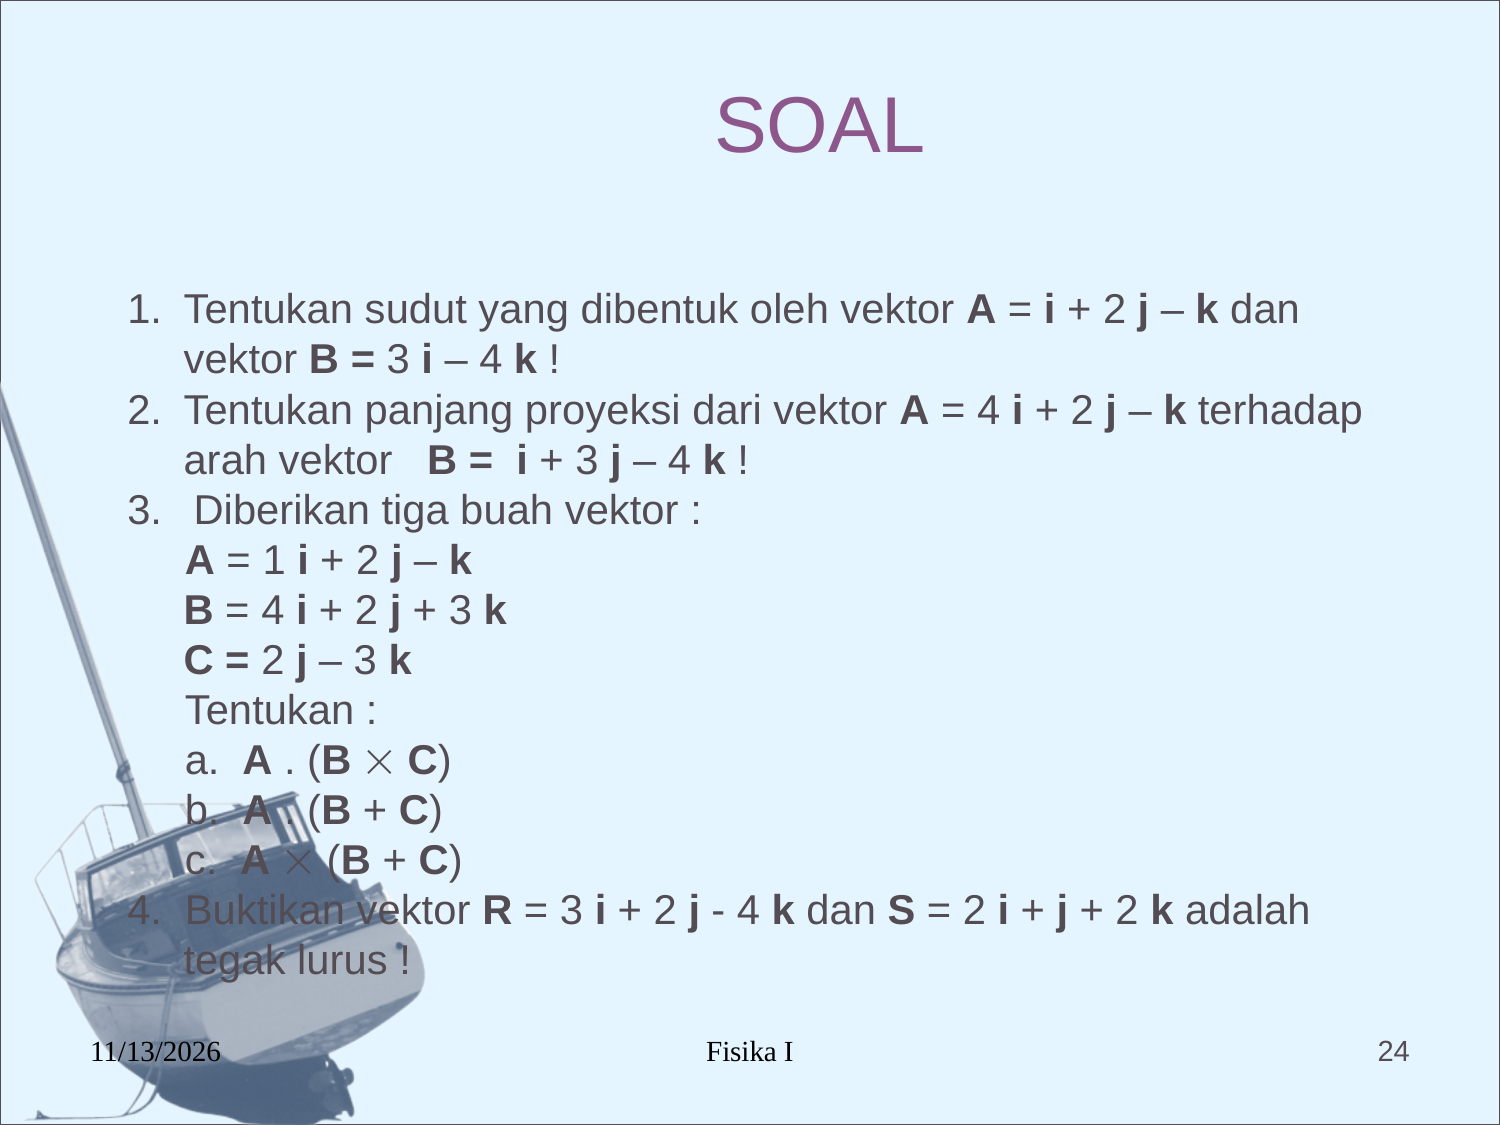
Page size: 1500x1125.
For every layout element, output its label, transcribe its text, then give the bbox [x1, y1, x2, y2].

slide_number 24 [1074, 1024, 1426, 1103]
footer Fisika I [512, 1024, 988, 1103]
text_box Tentukan sudut yang dibentuk oleh vektor A = i + 2 j – k dan vektor B = 3 i – 4 k ! Tentukan panjang proyeksi dari vektor A = 4 i + 2 j – k terhadap arah vektor B = i + 3 j – 4 k ! 3. Diberikan tiga buah vektor : A = 1 i + 2 j – k B = 4 i + 2 j + 3 k C = 2 j – 3 k Tentukan : a. A . (B  C) b. A . (B + C) c. A  (B + C) 4. Buktikan vektor R = 3 i + 2 j - 4 k dan S = 2 i + j + 2 k adalah tegak lurus ! [112, 274, 1425, 990]
title SOAL [673, 62, 967, 180]
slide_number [74, 1024, 426, 1103]
